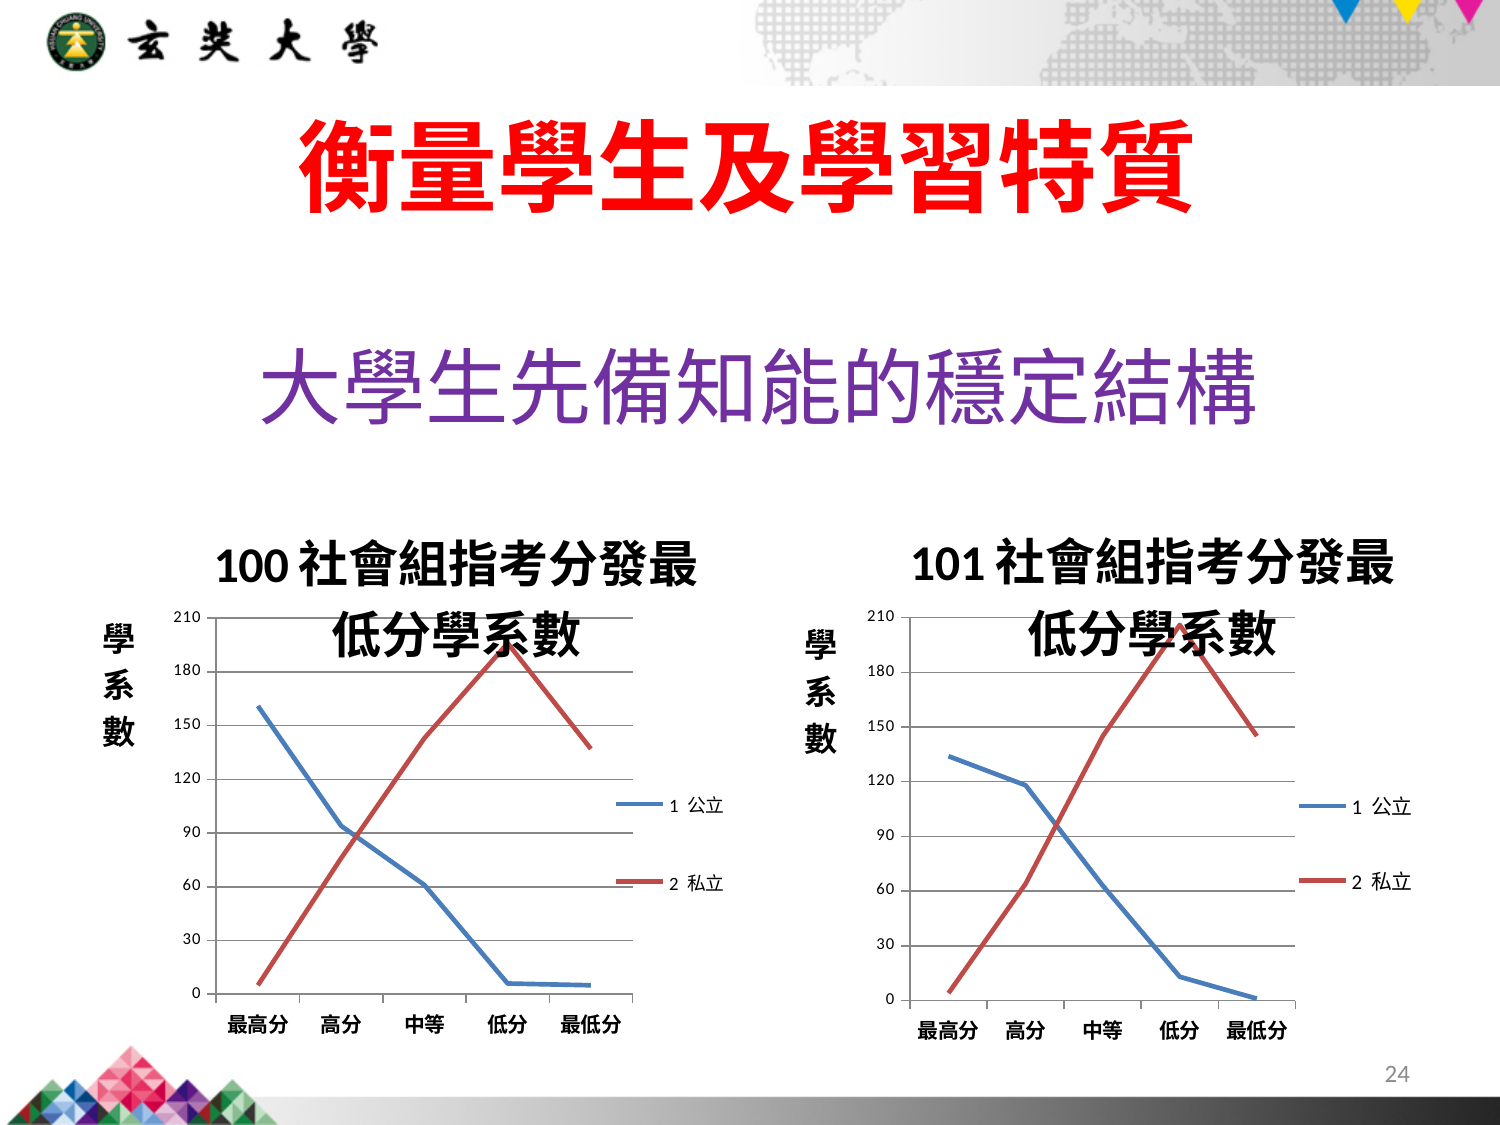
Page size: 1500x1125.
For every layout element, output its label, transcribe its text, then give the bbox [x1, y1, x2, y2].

text_box 大學生先備知能的穩定結構 [83, 326, 1434, 445]
text_box 衡量學生及學習特質 [72, 96, 1423, 298]
picture [0, 1037, 1500, 1125]
chart [785, 491, 1423, 1059]
picture [0, 0, 1500, 90]
slide_number 24 [1074, 1064, 1425, 1103]
chart [83, 479, 757, 1083]
